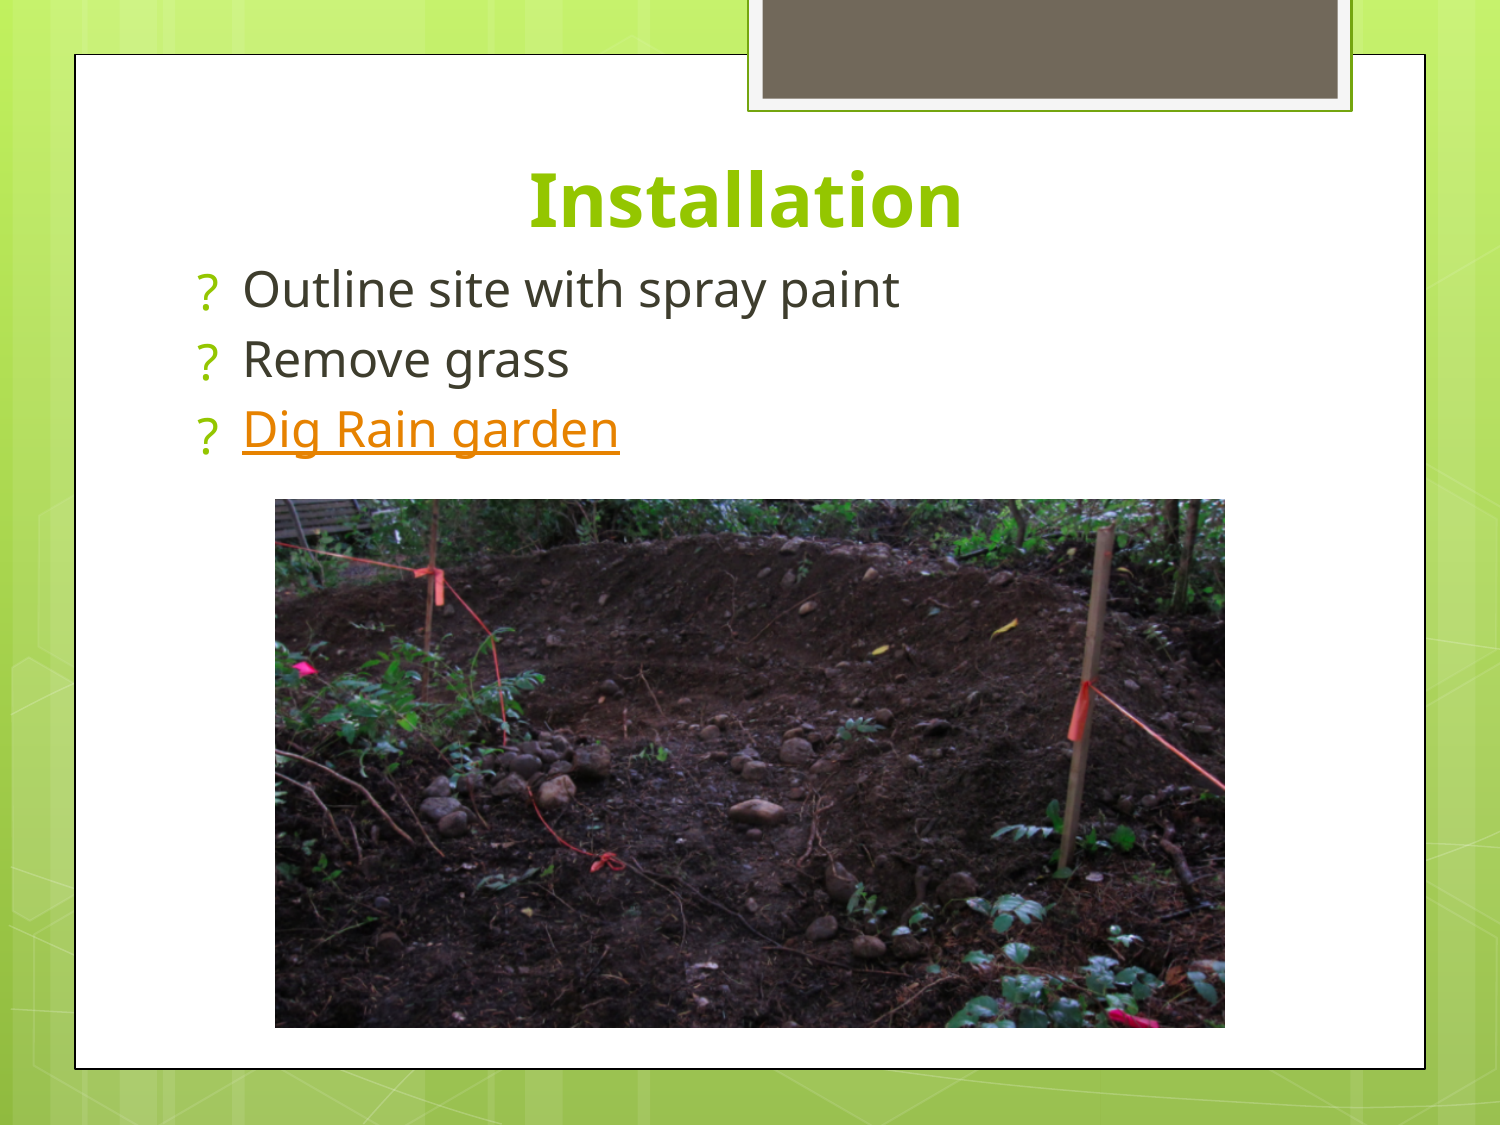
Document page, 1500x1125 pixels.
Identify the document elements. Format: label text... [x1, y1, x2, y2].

title Installation [171, 137, 1324, 250]
picture [274, 499, 1226, 1028]
list Outline site with spray paint Remove grass Dig Rain garden [171, 249, 1283, 488]
